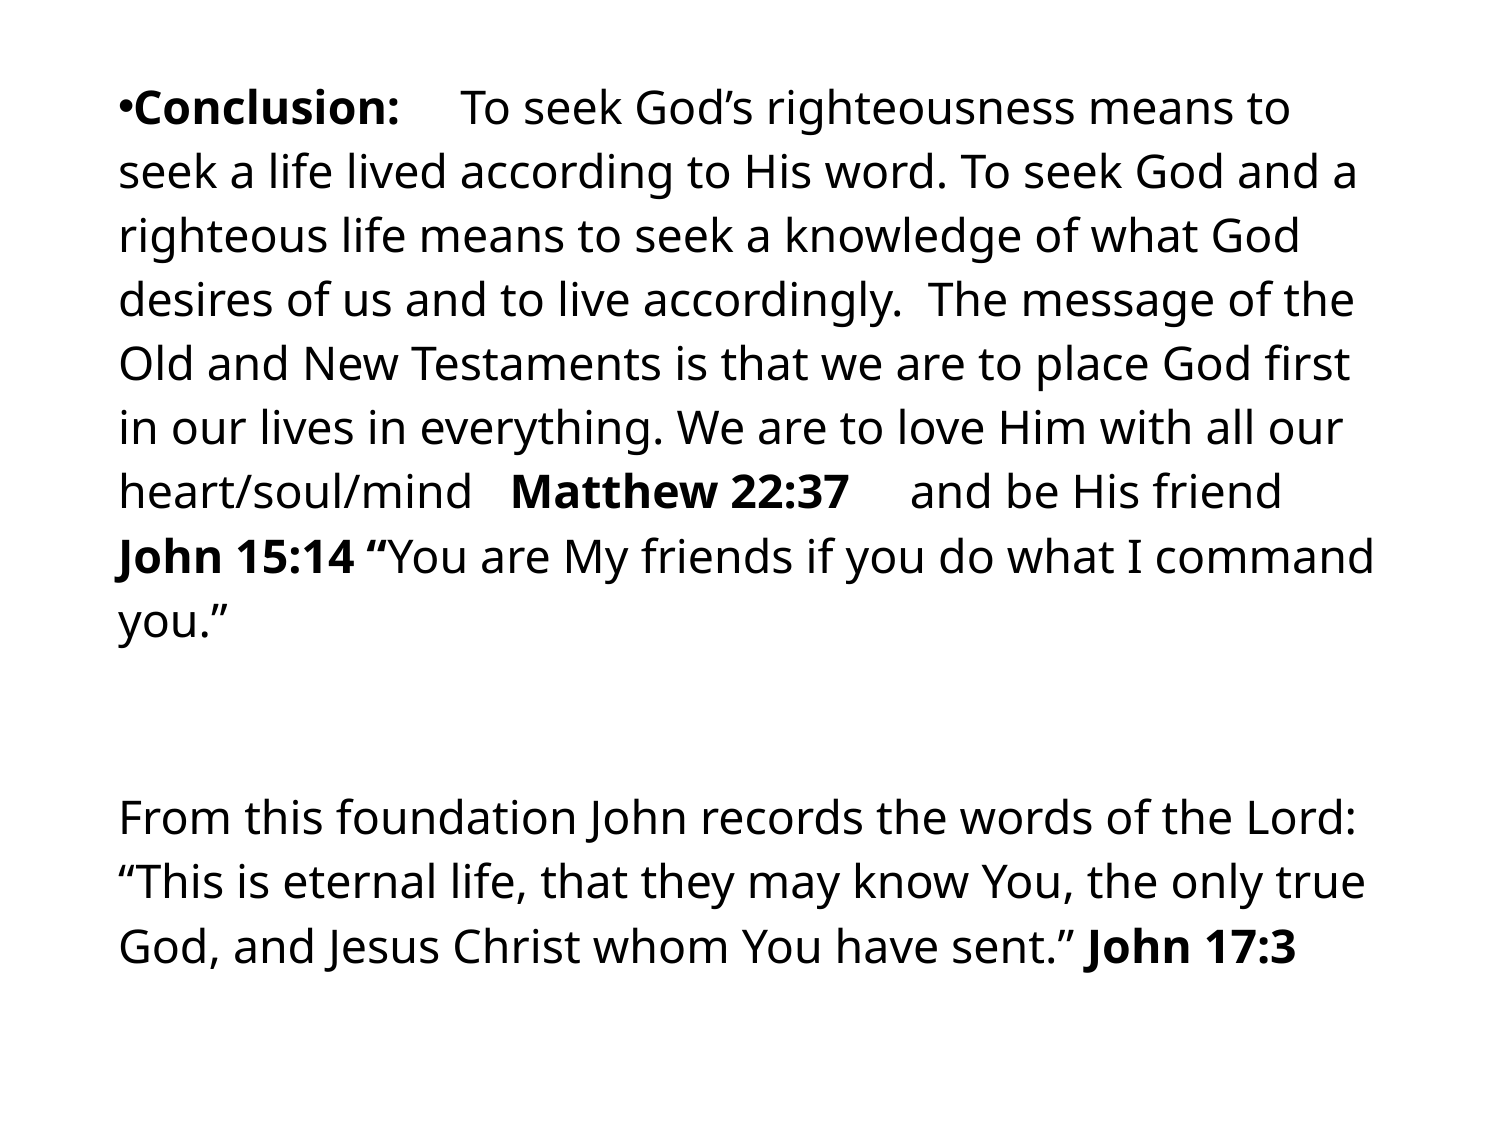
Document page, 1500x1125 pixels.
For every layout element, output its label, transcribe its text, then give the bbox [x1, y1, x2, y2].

list Conclusion: To seek God’s righteousness means to seek a life lived according to His word. To seek God and a righteous life means to seek a knowledge of what God desires of us and to live accordingly. The message of the Old and New Testaments is that we are to place God first in our lives in everything. We are to love Him with all our heart/soul/mind Matthew 22:37 and be His friend John 15:14 “You are My friends if you do what I command you.” From this foundation John records the words of the Lord: “This is eternal life, that they may know You, the only true God, and Jesus Christ whom You have sent.” John 17:3 [103, 62, 1397, 1029]
